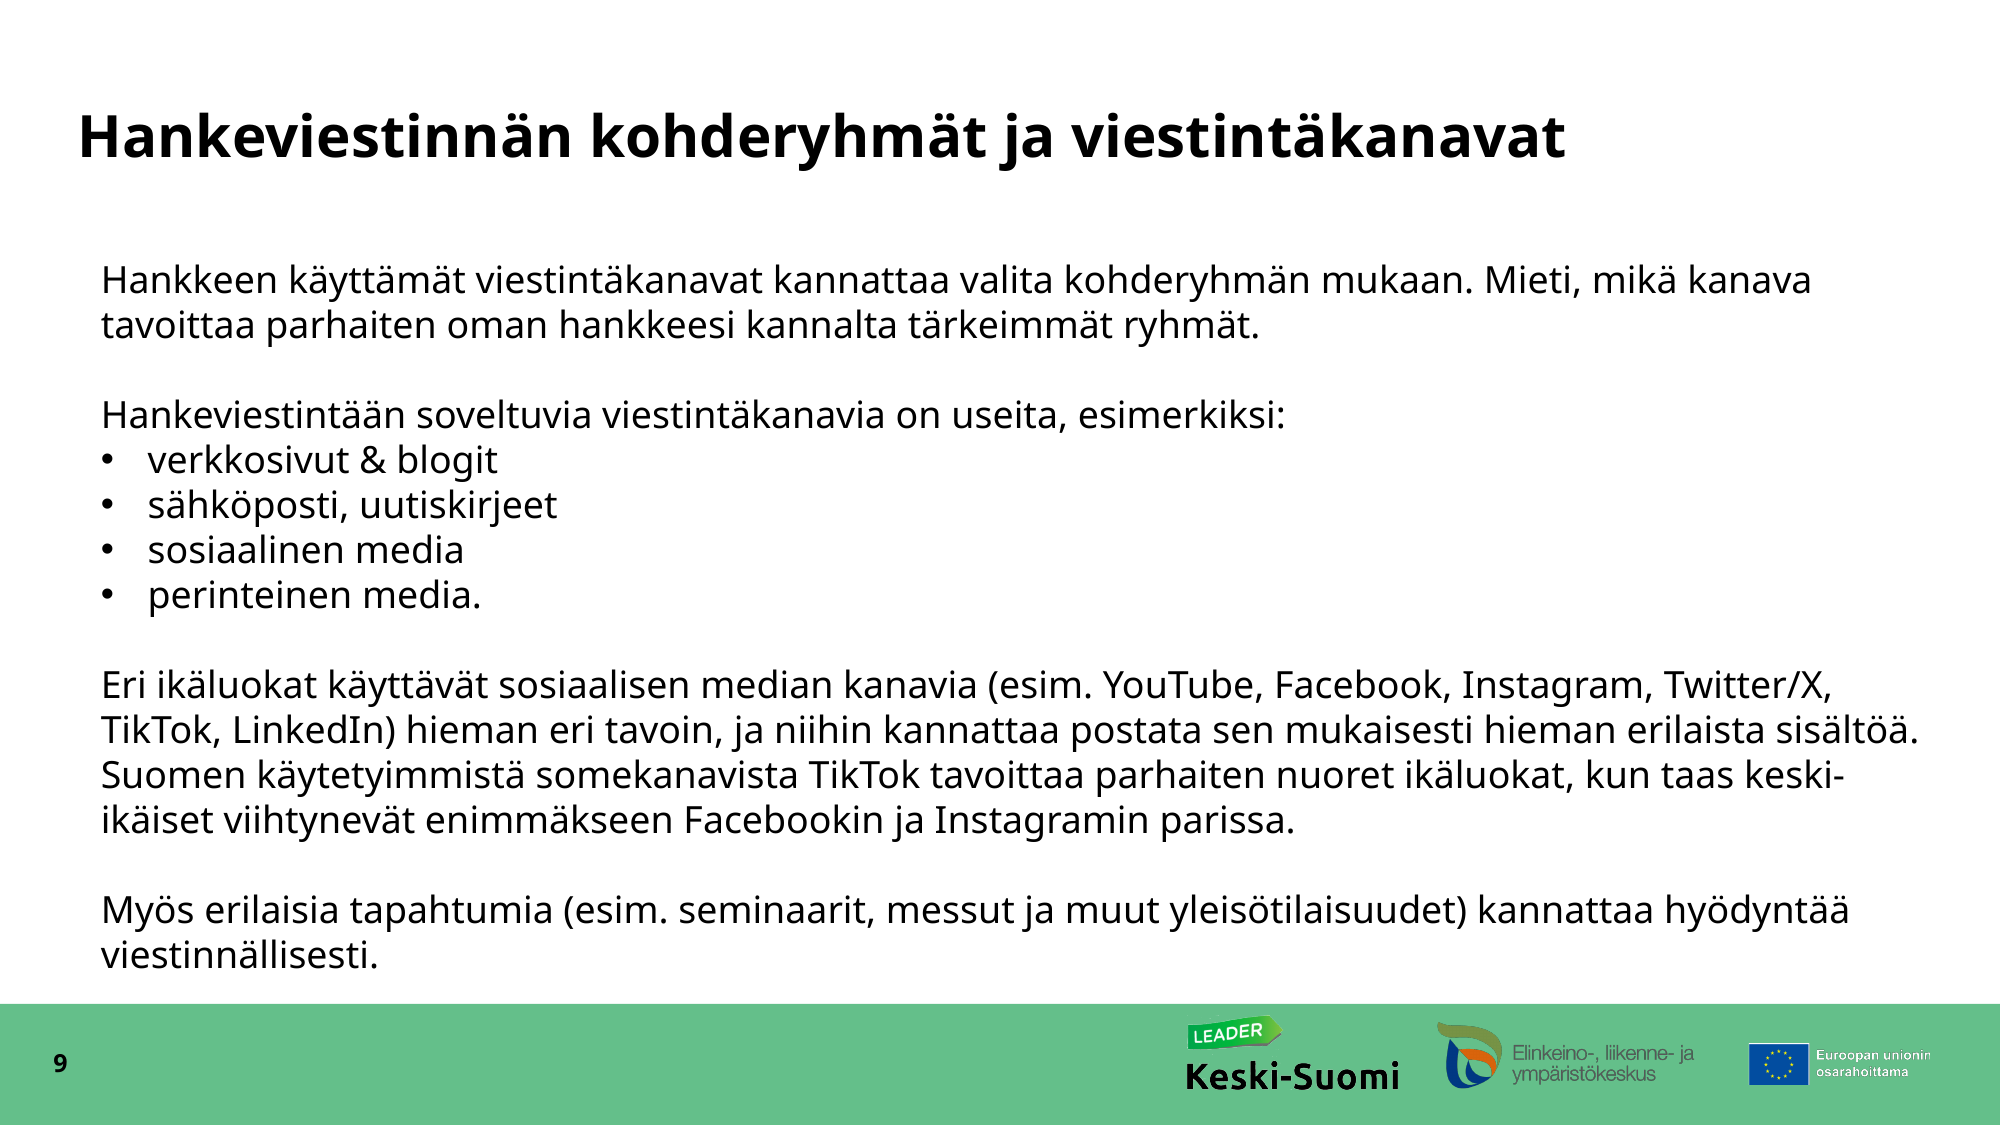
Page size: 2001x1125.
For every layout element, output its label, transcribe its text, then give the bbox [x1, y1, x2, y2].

text_box Hankkeen käyttämät viestintäkanavat kannattaa valita kohderyhmän mukaan. Mieti, mikä kanava tavoittaa parhaiten oman hankkeesi kannalta tärkeimmät ryhmät. Hankeviestintään soveltuvia viestintäkanavia on useita, esimerkiksi: verkkosivut & blogit sähköposti, uutiskirjeet sosiaalinen media perinteinen media. Eri ikäluokat käyttävät sosiaalisen median kanavia (esim. YouTube, Facebook, Instagram, Twitter/X, TikTok, LinkedIn) hieman eri tavoin, ja niihin kannattaa postata sen mukaisesti hieman erilaista sisältöä. Suomen käytetyimmistä somekanavista TikTok tavoittaa parhaiten nuoret ikäluokat, kun taas keski-ikäiset viihtynevät enimmäkseen Facebookin ja Instagramin parissa. Myös erilaisia tapahtumia (esim. seminaarit, messut ja muut yleisötilaisuudet) kannattaa hyödyntää viestinnällisesti. [86, 248, 1966, 1029]
picture [1419, 1029, 1710, 1106]
picture [1187, 1029, 1404, 1090]
title Hankeviestinnän kohderyhmät ja viestintäkanavat [62, 99, 1857, 229]
